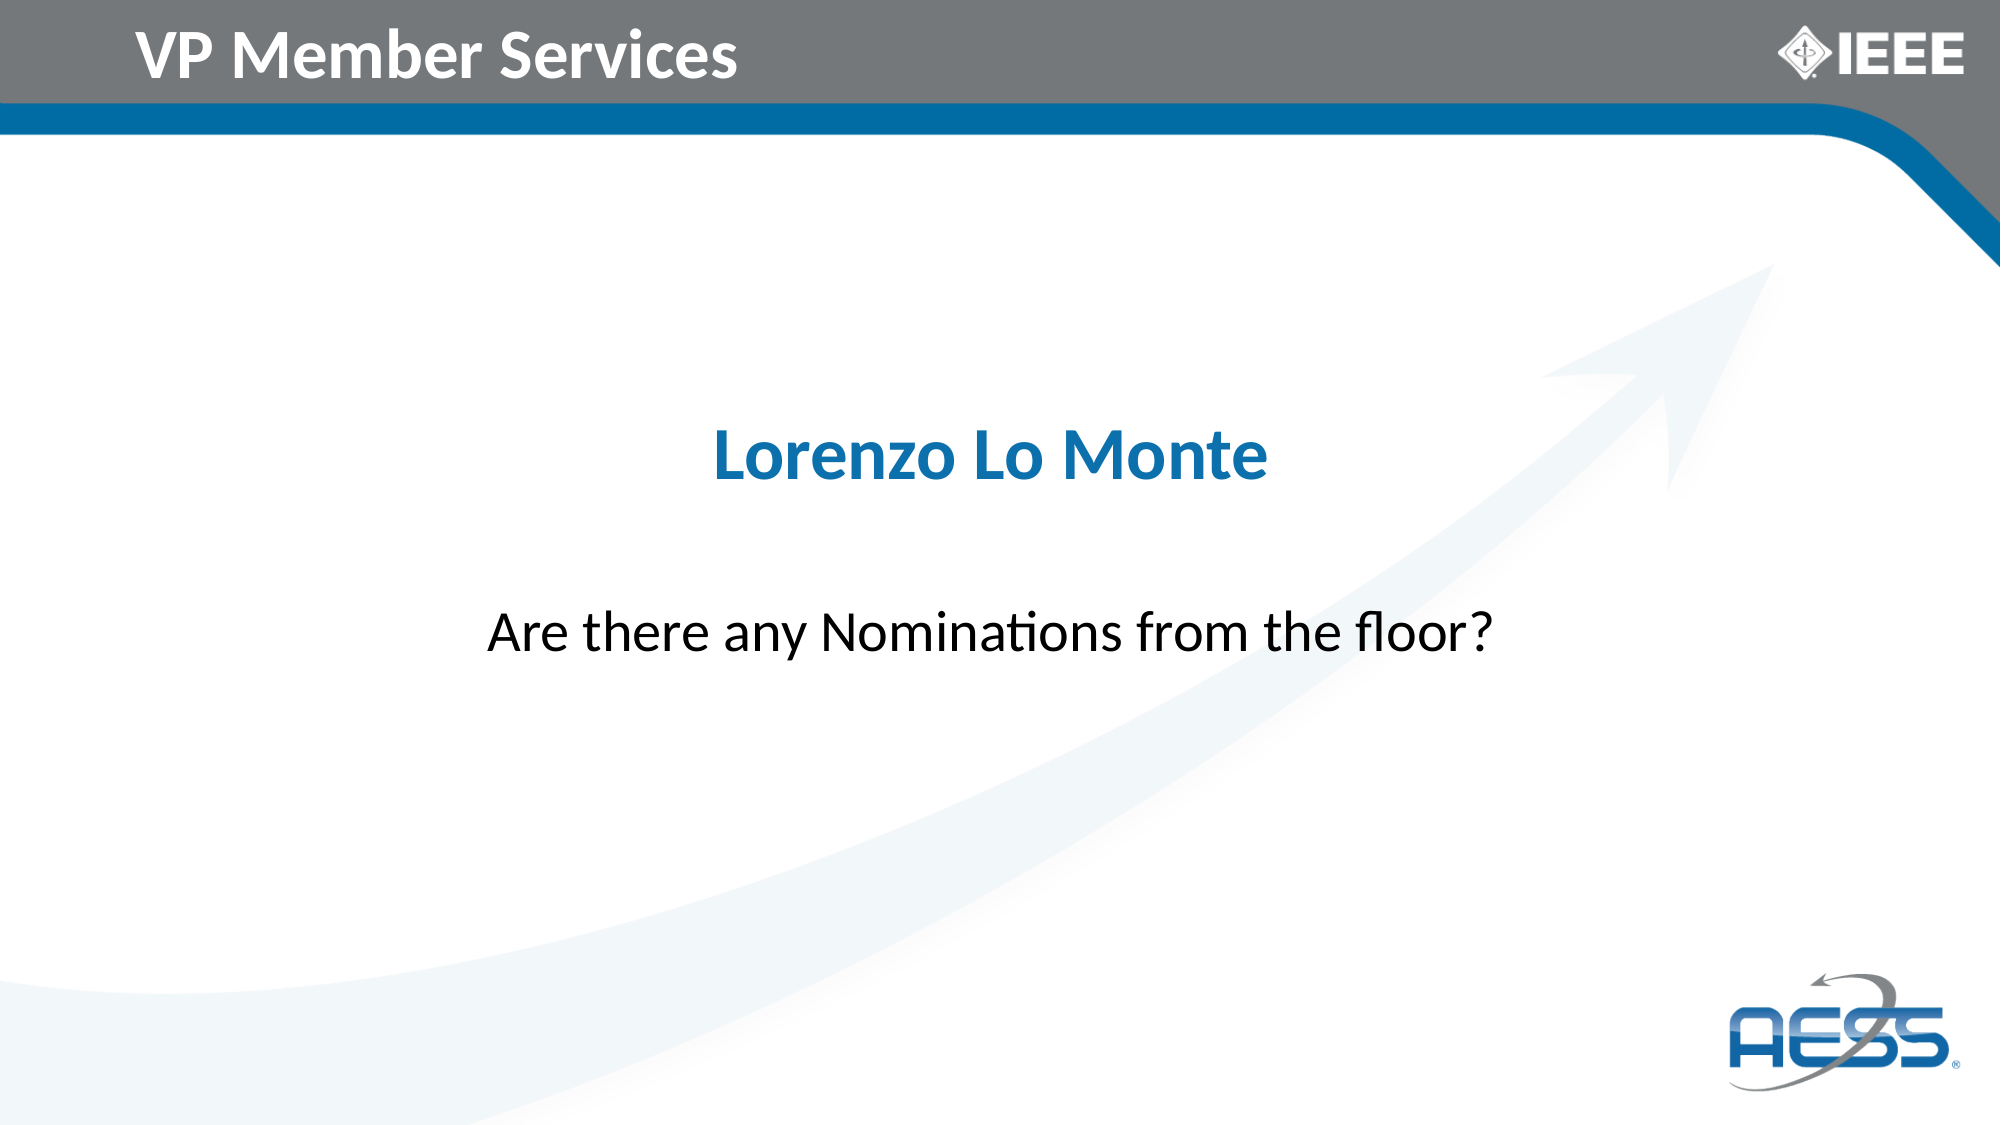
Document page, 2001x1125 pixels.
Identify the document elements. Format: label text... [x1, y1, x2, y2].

picture [0, 135, 2000, 1125]
title VP Member Services [120, 9, 1846, 90]
list Lorenzo Lo Monte Are there any Nominations from the floor? [120, 195, 1863, 1014]
picture [0, 0, 2000, 221]
